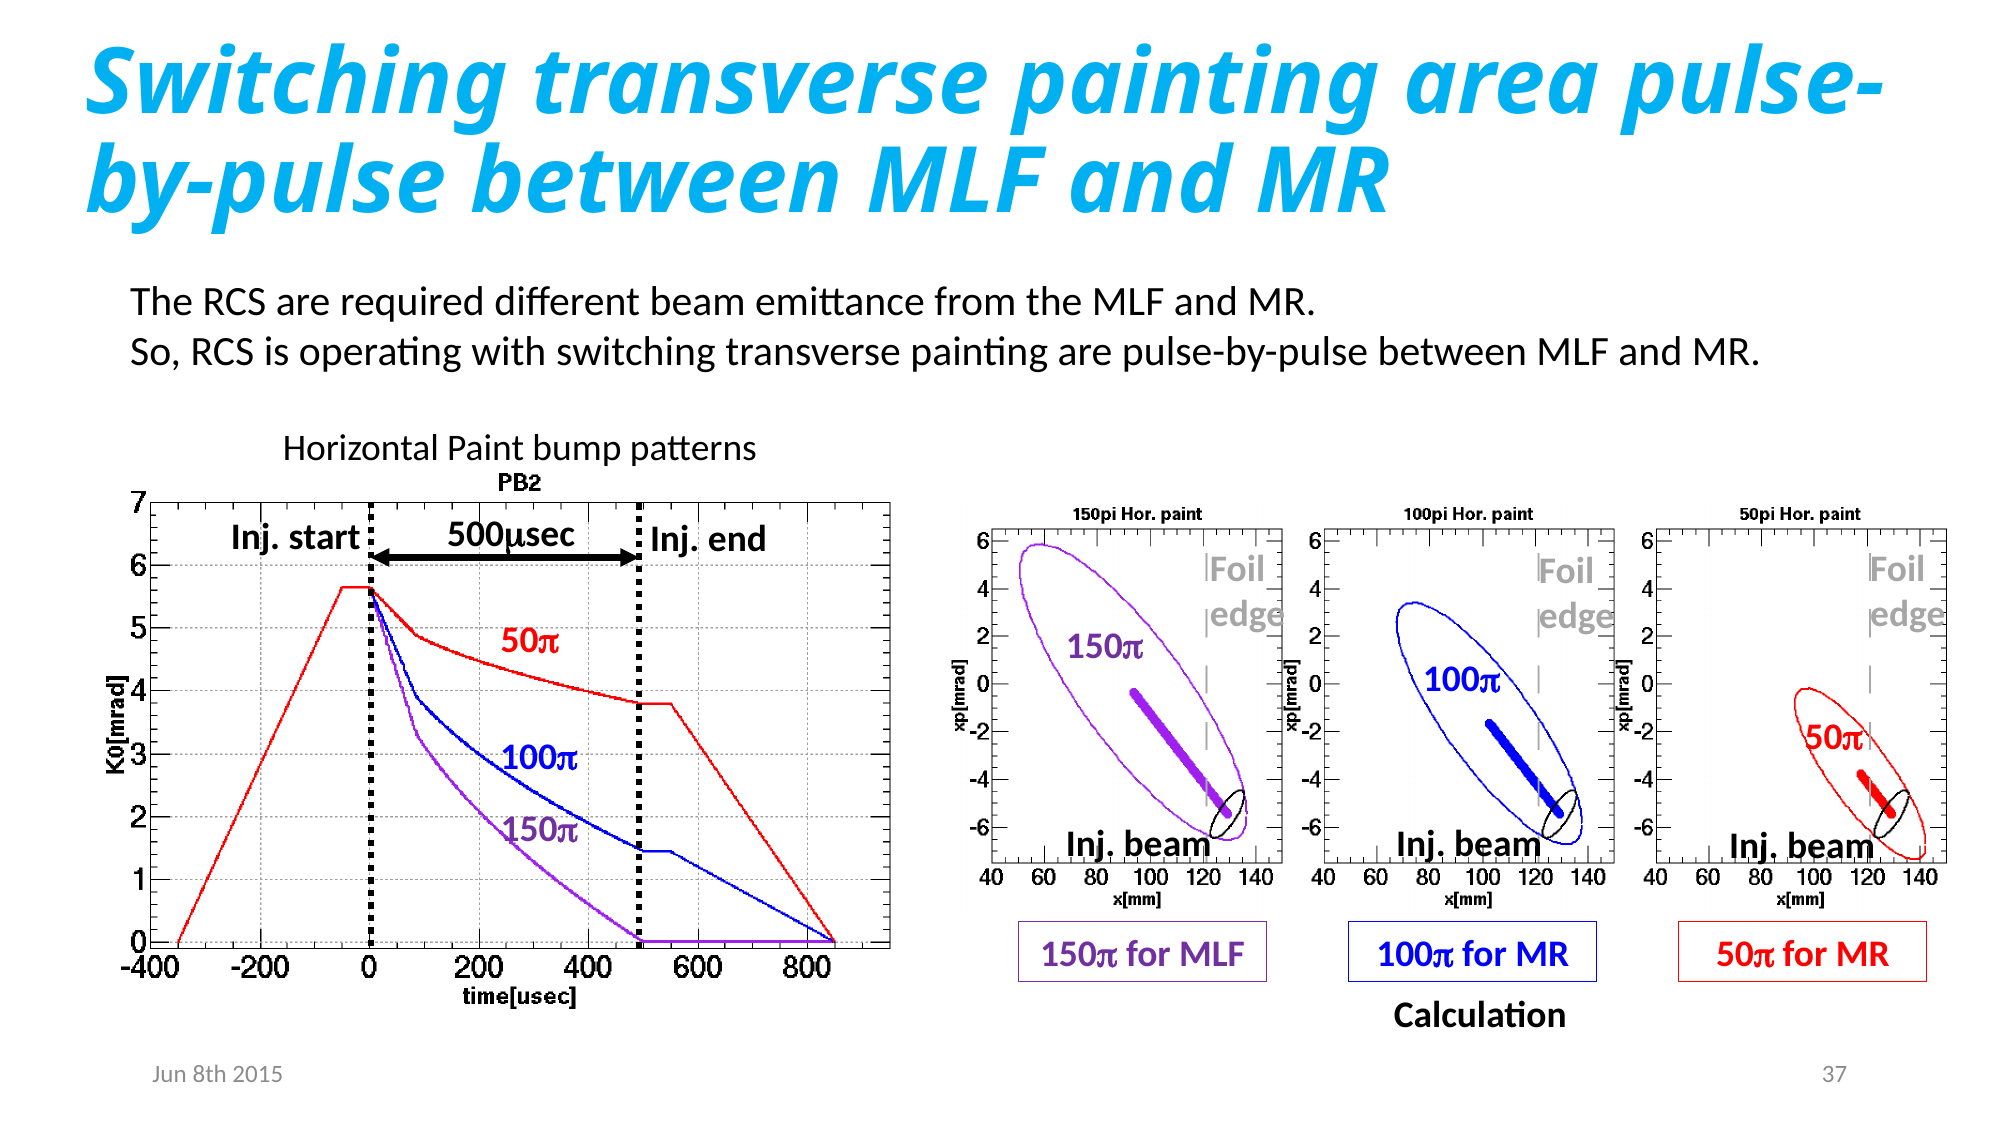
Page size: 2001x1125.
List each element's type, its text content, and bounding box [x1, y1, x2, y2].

text_box Horizontal Paint bump patterns [171, 415, 869, 466]
slide_number 37 [1412, 1042, 1863, 1103]
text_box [945, 501, 1971, 983]
text_box Calculation [1356, 983, 1605, 1042]
text_box The RCS are required different beam emittance from the MLF and MR. So, RCS is operating with switching transverse painting are pulse-by-pulse between MLF and MR. [115, 266, 1790, 382]
picture [89, 466, 896, 1015]
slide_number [137, 1042, 588, 1103]
title Switching transverse painting area pulse-by-pulse between MLF and MR [70, 24, 1957, 243]
